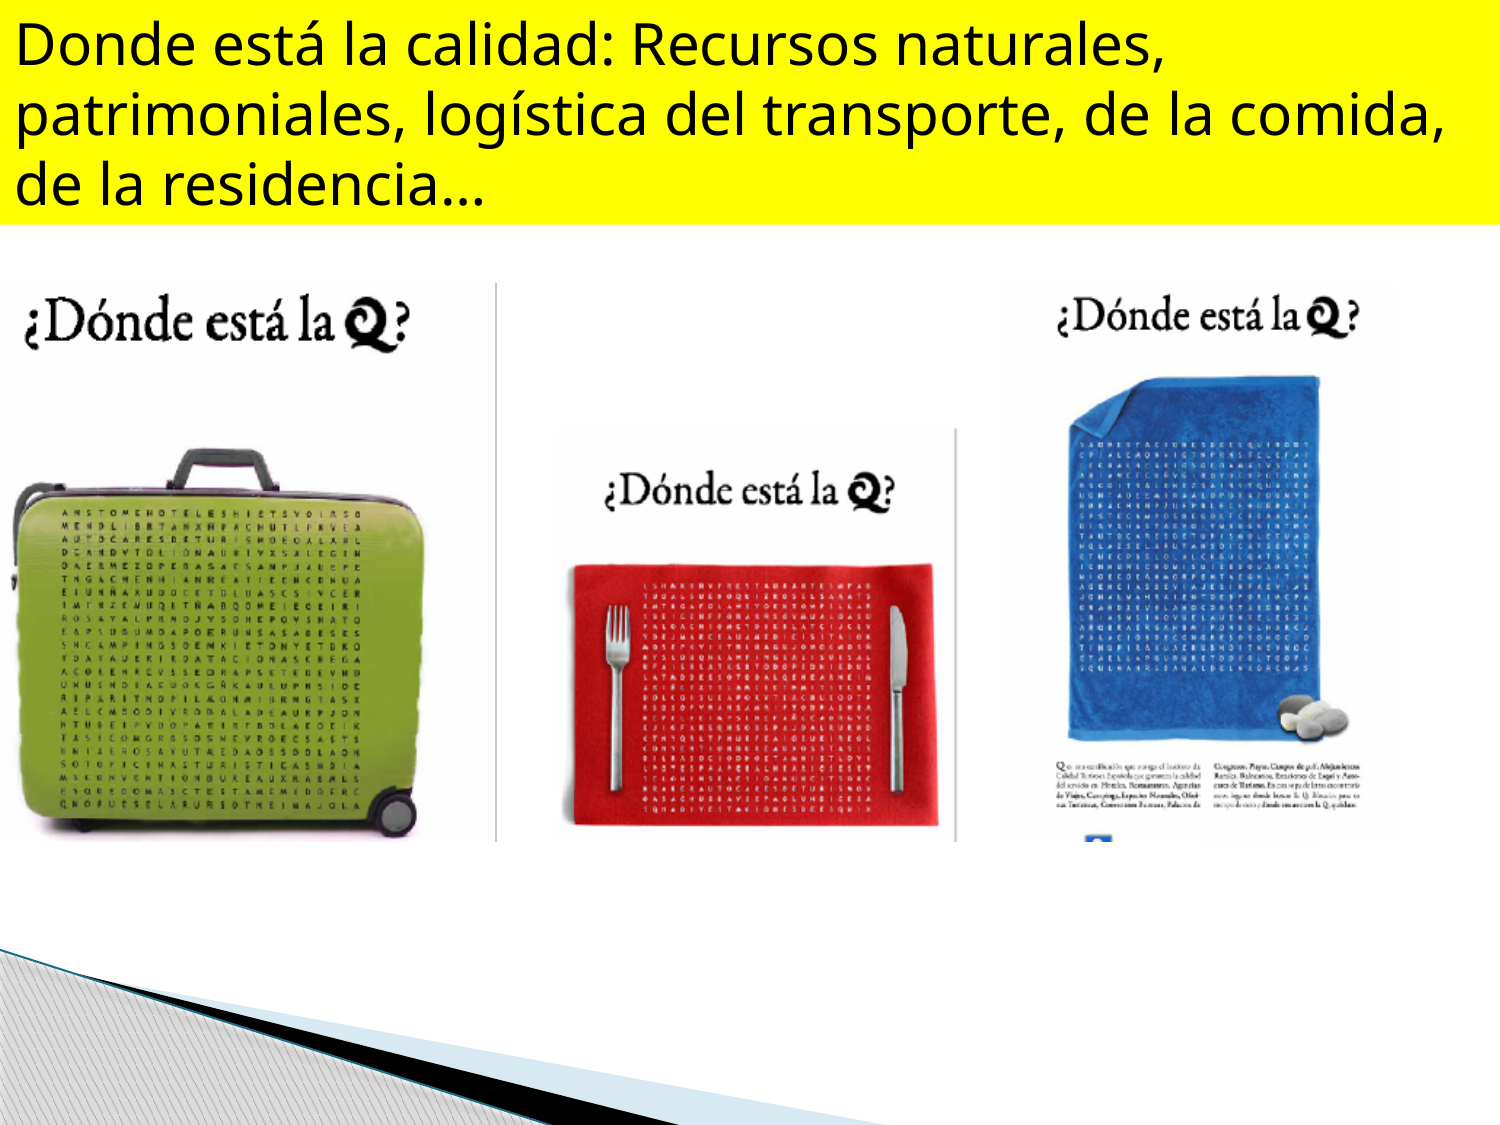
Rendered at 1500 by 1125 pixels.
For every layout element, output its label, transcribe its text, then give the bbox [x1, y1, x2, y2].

text_box Donde está la calidad: Recursos naturales, patrimoniales, logística del transporte, de la comida, de la residencia… [0, 0, 1500, 225]
picture [0, 283, 1395, 842]
